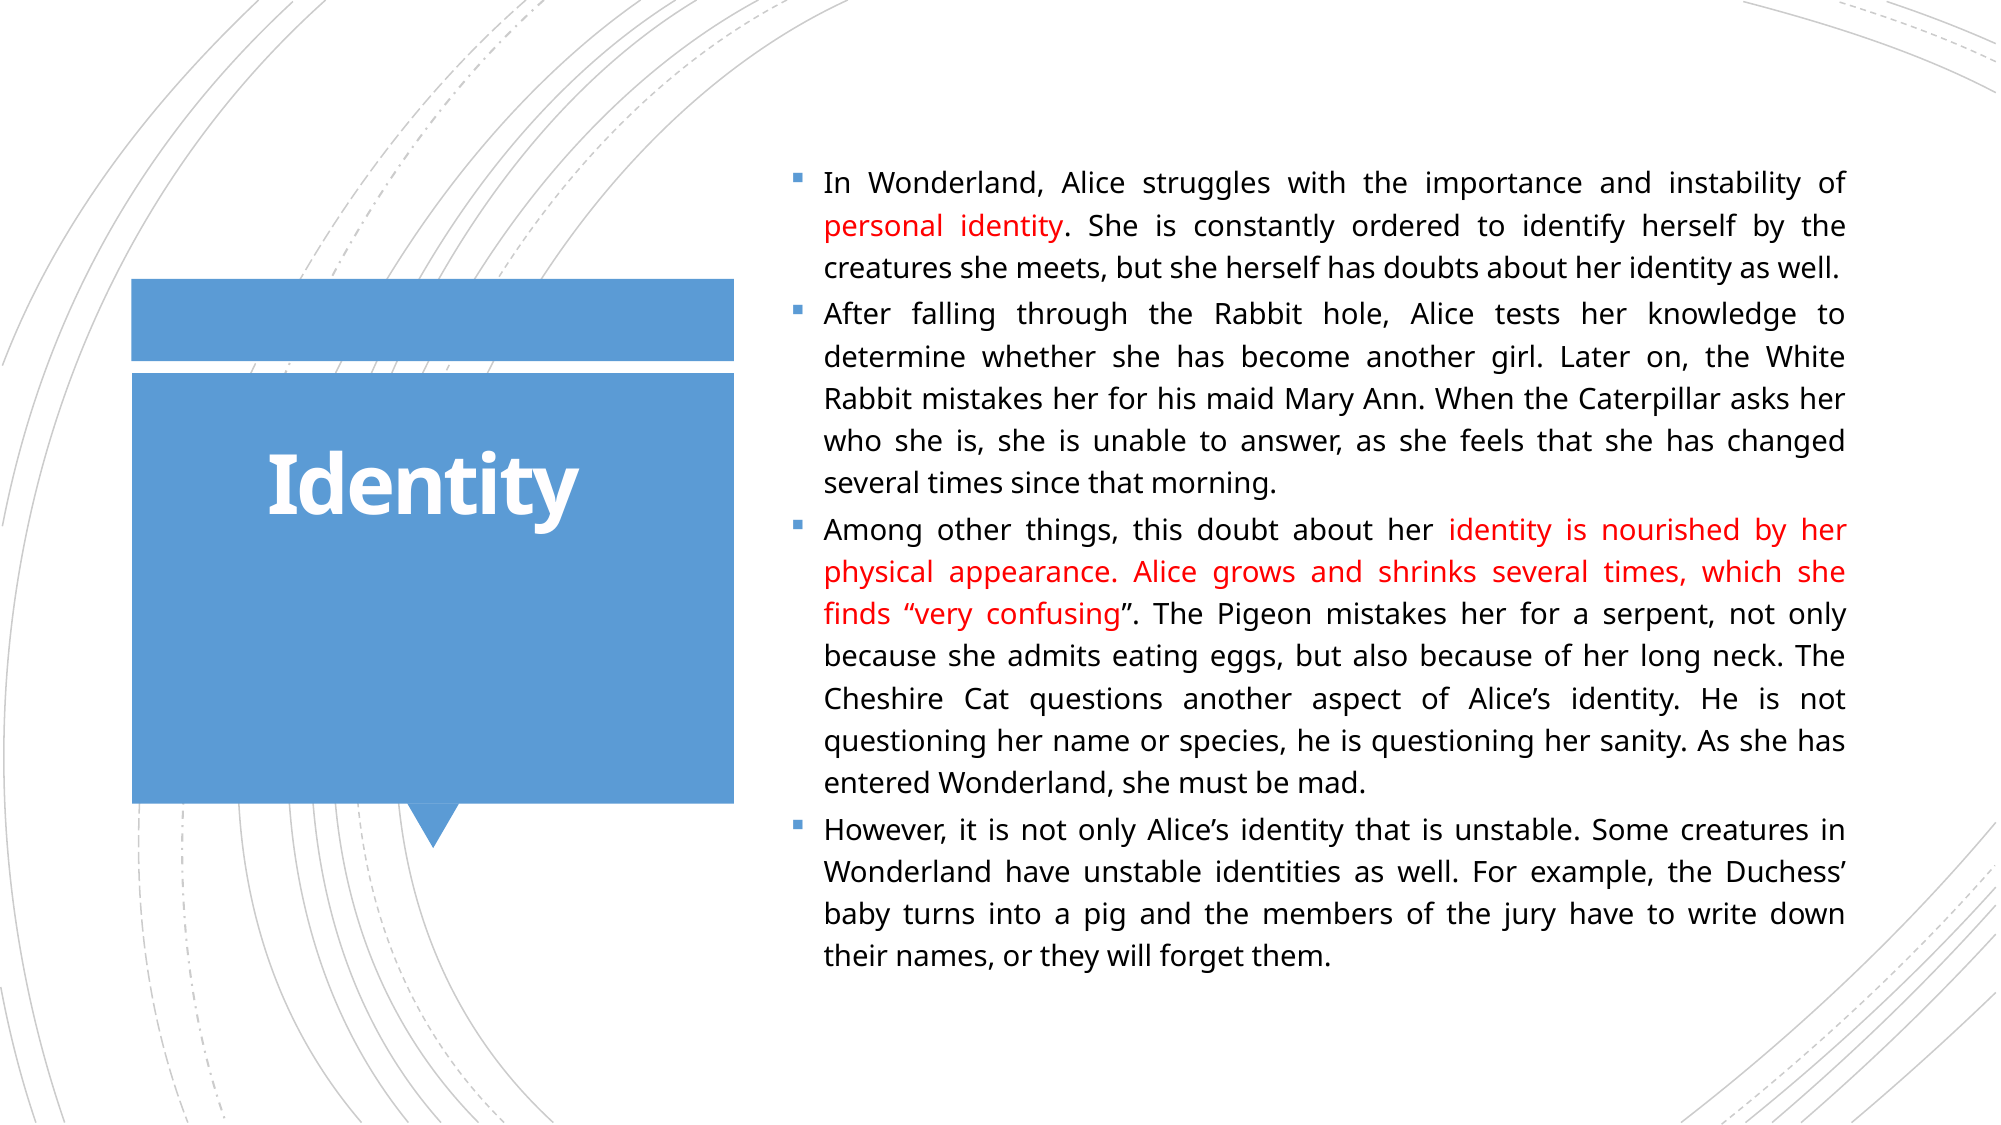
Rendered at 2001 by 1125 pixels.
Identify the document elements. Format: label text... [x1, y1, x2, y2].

list In Wonderland, Alice struggles with the importance and instability of personal identity. She is constantly ordered to identify herself by the creatures she meets, but she herself has doubts about her identity as well. After falling through the Rabbit hole, Alice tests her knowledge to determine whether she has become another girl. Later on, the White Rabbit mistakes her for his maid Mary Ann. When the Caterpillar asks her who she is, she is unable to answer, as she feels that she has changed several times since that morning. Among other things, this doubt about her identity is nourished by her physical appearance. Alice grows and shrinks several times, which she finds “very confusing”. The Pigeon mistakes her for a serpent, not only because she admits eating eggs, but also because of her long neck. The Cheshire Cat questions another aspect of Alice’s identity. He is not questioning her name or species, he is questioning her sanity. As she has entered Wonderland, she must be mad. However, it is not only Alice’s identity that is unstable. Some creatures in Wonderland have unstable identities as well. For example, the Duchess’ baby turns into a pig and the members of the jury have to write down their names, or they will forget them. [775, 109, 1863, 1033]
title Identity [137, 291, 710, 787]
